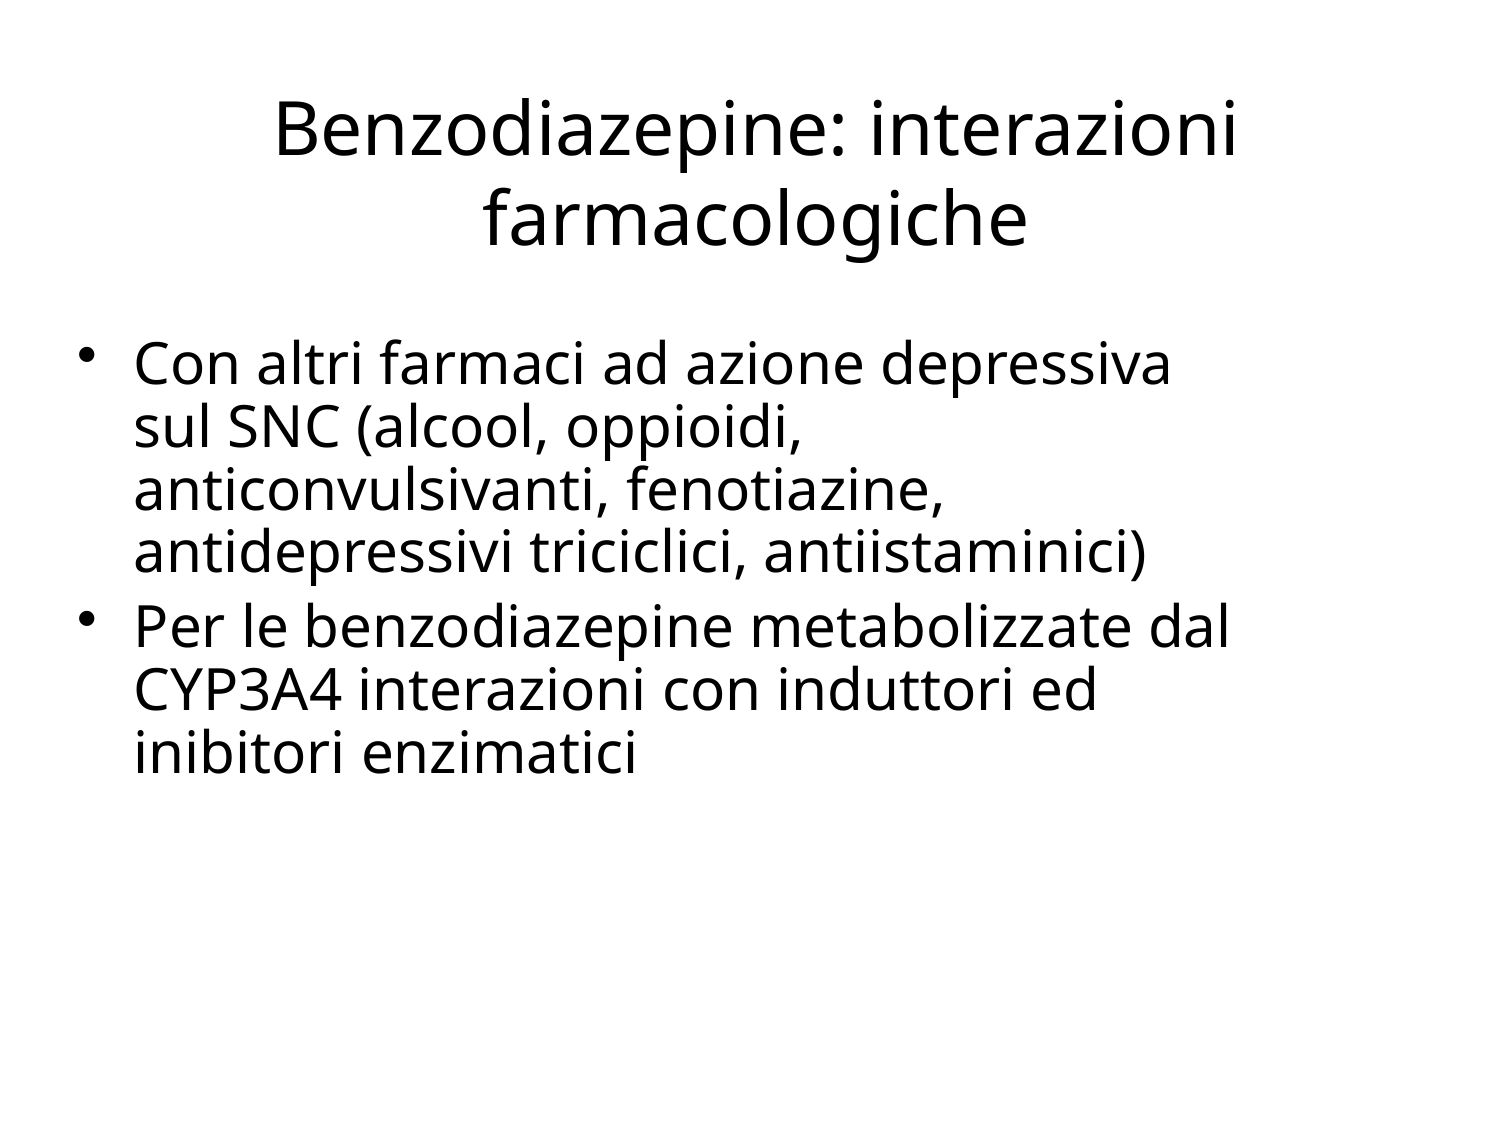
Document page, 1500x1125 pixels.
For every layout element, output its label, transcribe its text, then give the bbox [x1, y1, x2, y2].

list Con altri farmaci ad azione depressiva sul SNC (alcool, oppioidi, anticonvulsivanti, fenotiazine, antidepressivi triciclici, antiistaminici) Per le benzodiazepine metabolizzate dal CYP3A4 interazioni con induttori ed inibitori enzimatici [62, 326, 1282, 823]
title Benzodiazepine: interazioni farmacologiche [62, 120, 1450, 220]
